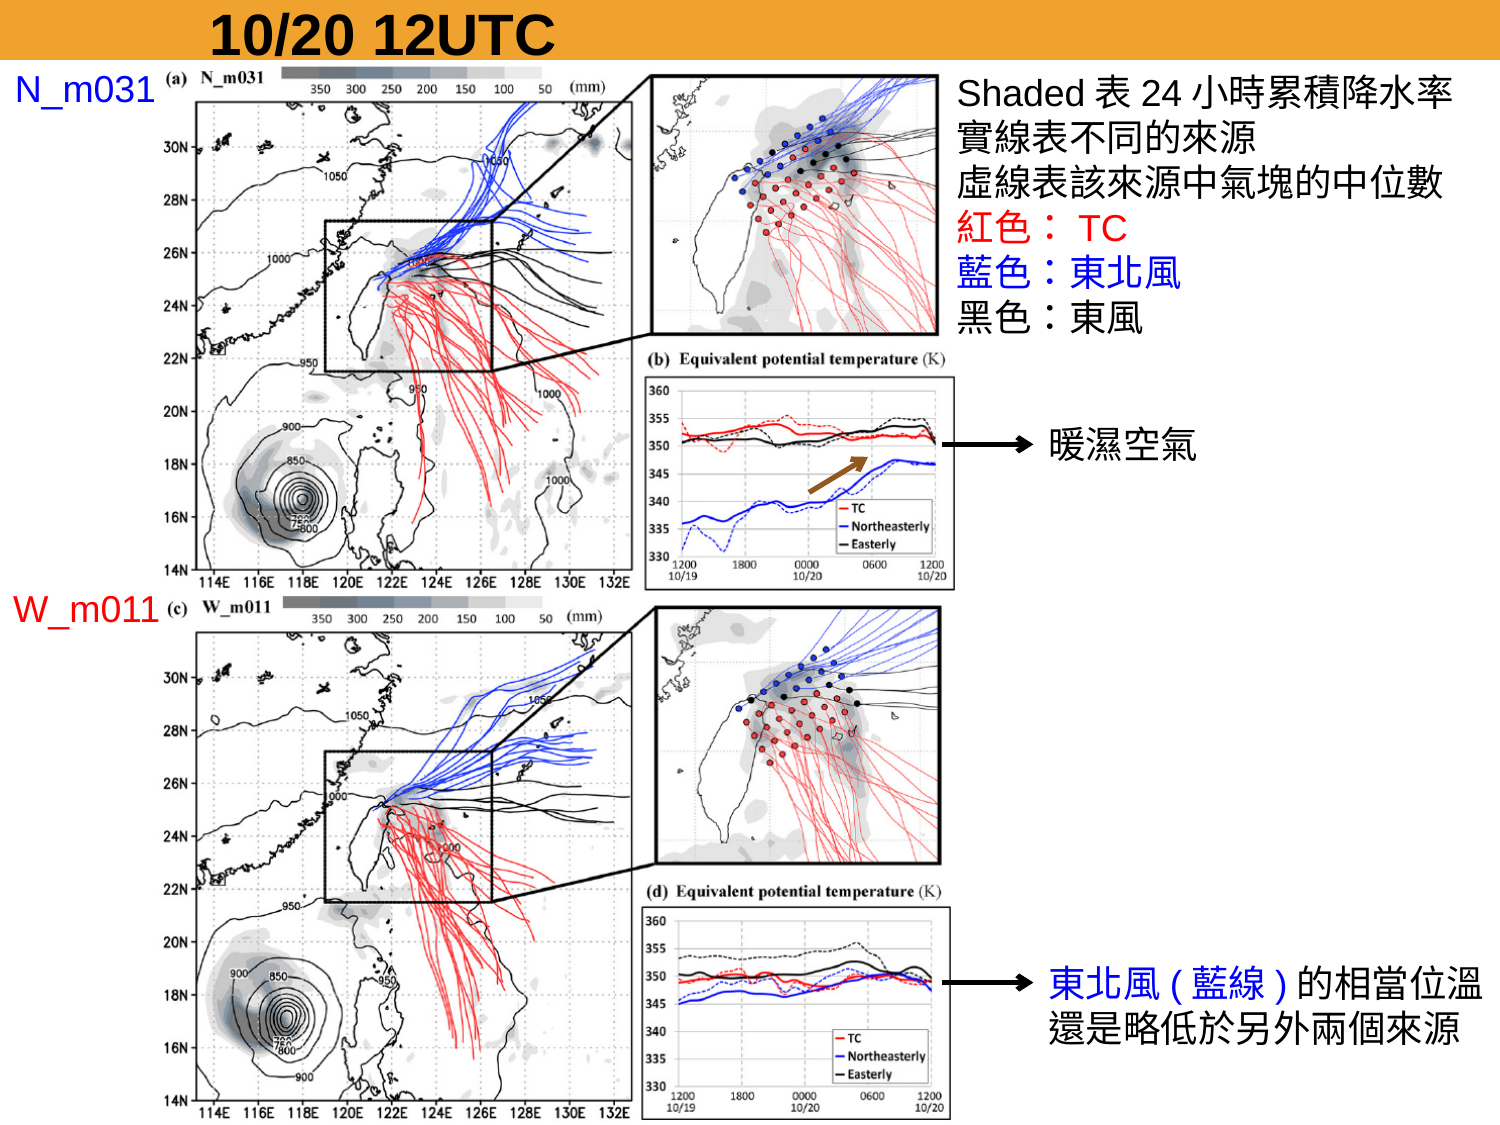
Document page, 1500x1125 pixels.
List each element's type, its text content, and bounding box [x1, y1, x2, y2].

text_box 東北風(藍線)的相當位溫還是略低於另外兩個來源 [1033, 952, 1500, 1057]
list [159, 62, 959, 591]
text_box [808, 456, 869, 493]
text_box 暖濕空氣 [1033, 414, 1235, 474]
text_box 10/20 12UTC [194, 0, 621, 59]
text_box N_m031 [0, 57, 176, 117]
text_box Shaded表24小時累積降水率 實線表不同的來源 虛線表該來源中氣塊的中位數 紅色：TC 藍色：東北風 黑色：東風 [963, 61, 1471, 347]
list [159, 592, 959, 1125]
text_box W_m011 [0, 577, 156, 638]
